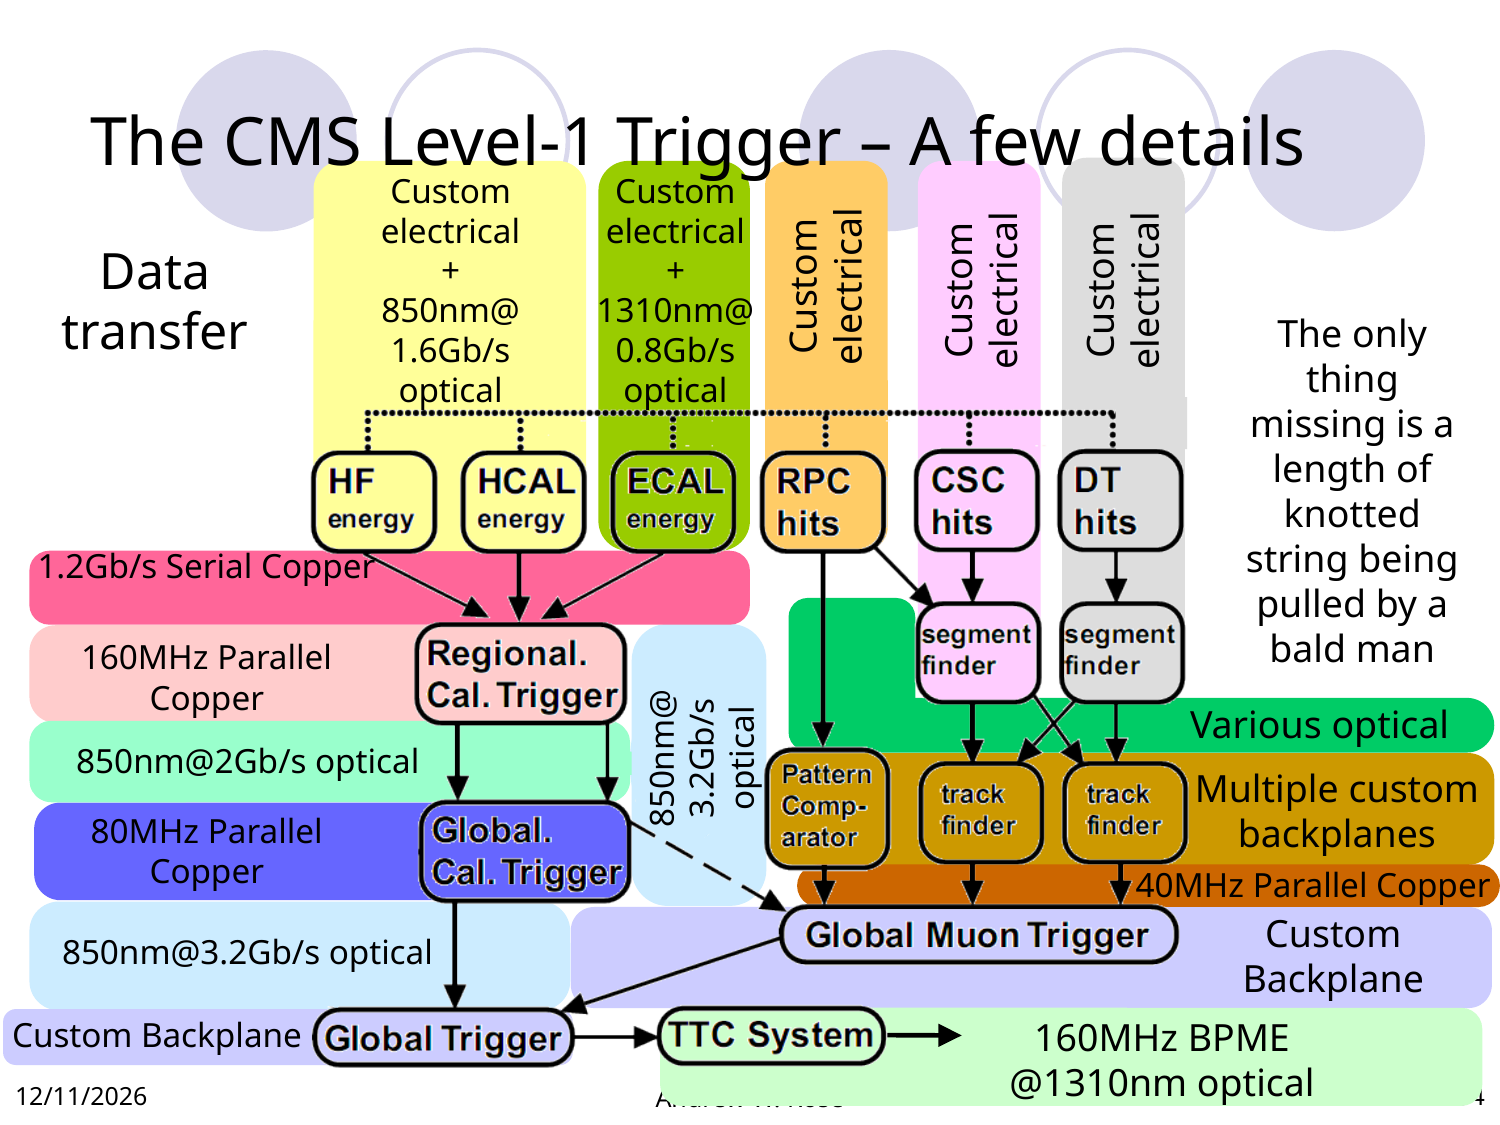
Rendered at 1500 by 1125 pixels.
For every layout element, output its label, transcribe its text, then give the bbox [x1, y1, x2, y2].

title The CMS Level-1 Trigger – A few details [75, 45, 1425, 156]
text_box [0, 157, 1500, 1114]
